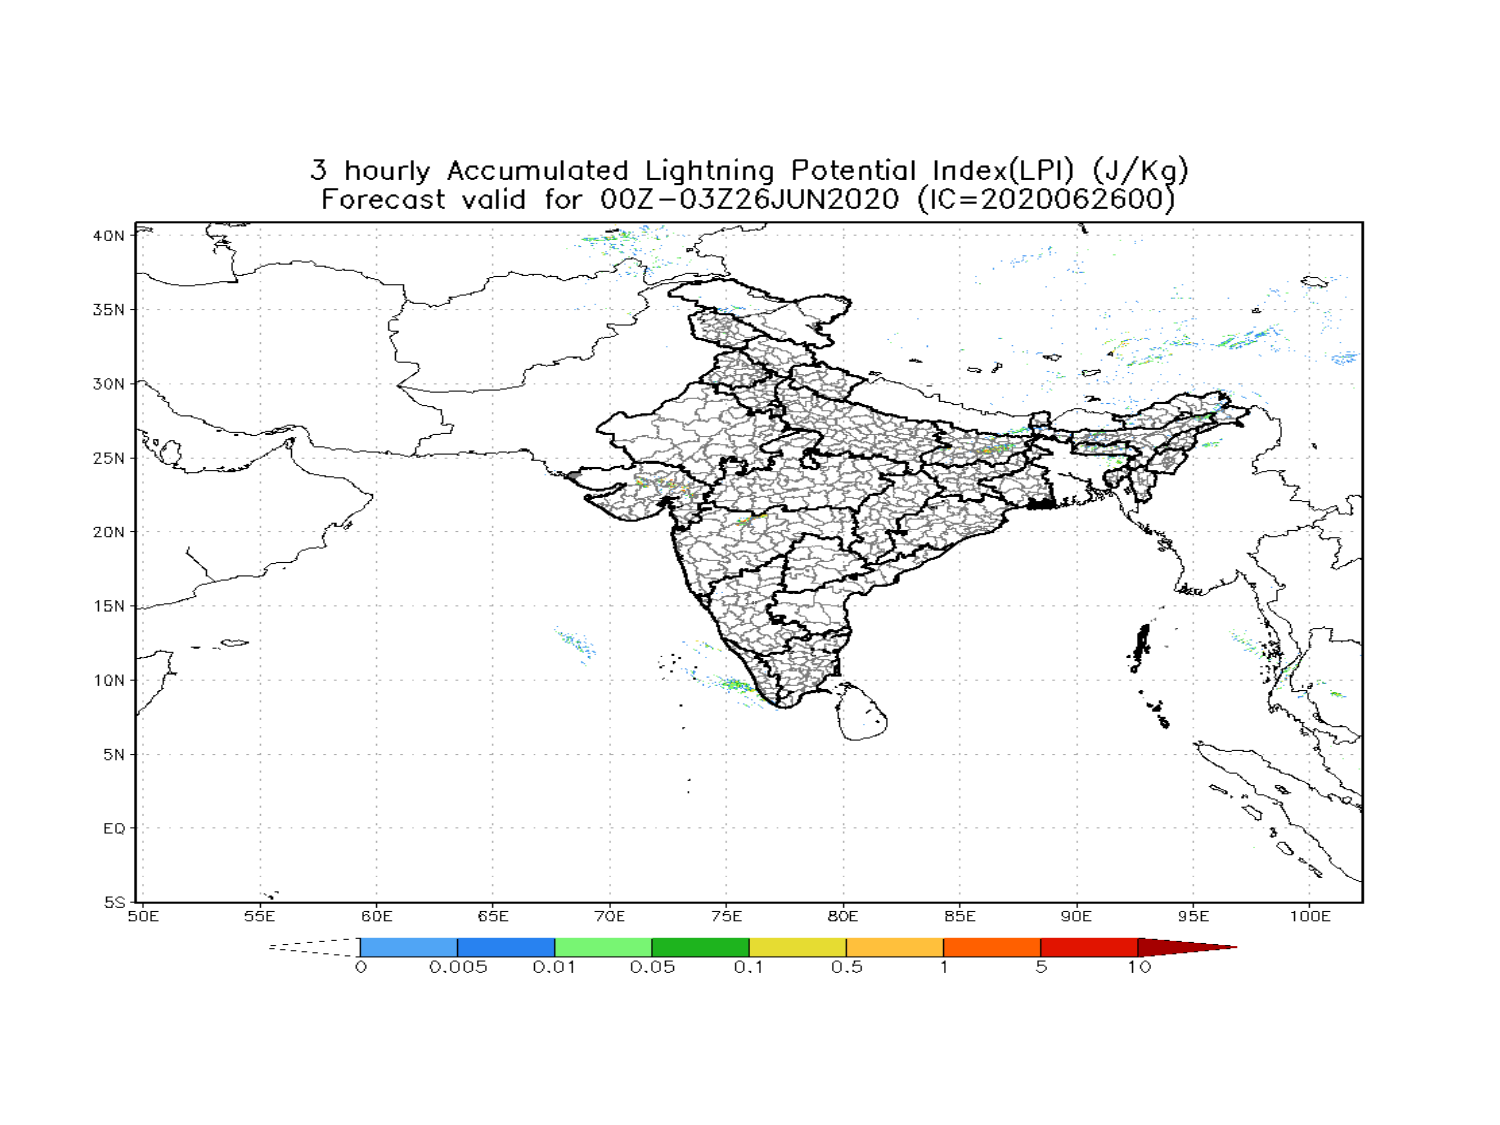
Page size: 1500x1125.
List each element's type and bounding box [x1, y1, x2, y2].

picture [74, 149, 1426, 976]
